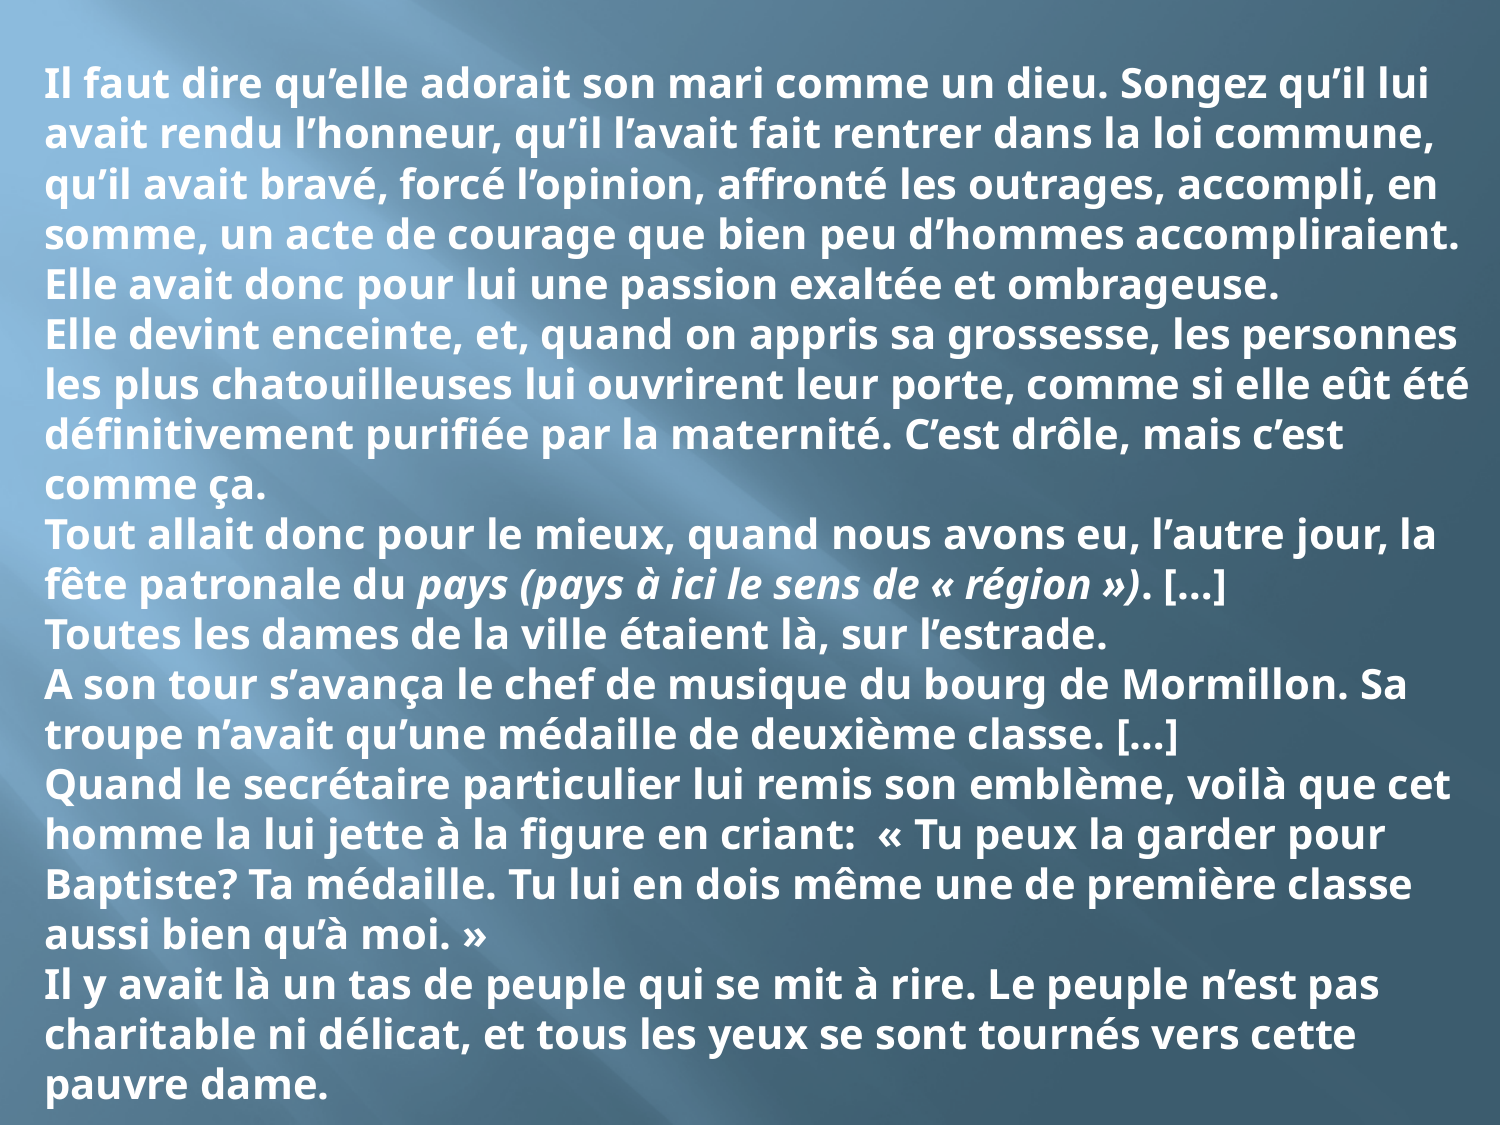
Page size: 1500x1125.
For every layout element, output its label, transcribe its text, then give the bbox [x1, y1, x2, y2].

text_box Il faut dire qu’elle adorait son mari comme un dieu. Songez qu’il lui avait rendu l’honneur, qu’il l’avait fait rentrer dans la loi commune, qu’il avait bravé, forcé l’opinion, affronté les outrages, accompli, en somme, un acte de courage que bien peu d’hommes accompliraient. Elle avait donc pour lui une passion exaltée et ombrageuse. Elle devint enceinte, et, quand on appris sa grossesse, les personnes les plus chatouilleuses lui ouvrirent leur porte, comme si elle eût été définitivement purifiée par la maternité. C’est drôle, mais c’est comme ça. Tout allait donc pour le mieux, quand nous avons eu, l’autre jour, la fête patronale du pays (pays à ici le sens de « région »). […] Toutes les dames de la ville étaient là, sur l’estrade. A son tour s’avança le chef de musique du bourg de Mormillon. Sa troupe n’avait qu’une médaille de deuxième classe. […] Quand le secrétaire particulier lui remis son emblème, voilà que cet homme la lui jette à la figure en criant: « Tu peux la garder pour Baptiste? Ta médaille. Tu lui en dois même une de première classe aussi bien qu’à moi. » Il y avait là un tas de peuple qui se mit à rire. Le peuple n’est pas charitable ni délicat, et tous les yeux se sont tournés vers cette pauvre dame. [29, 0, 1500, 1116]
